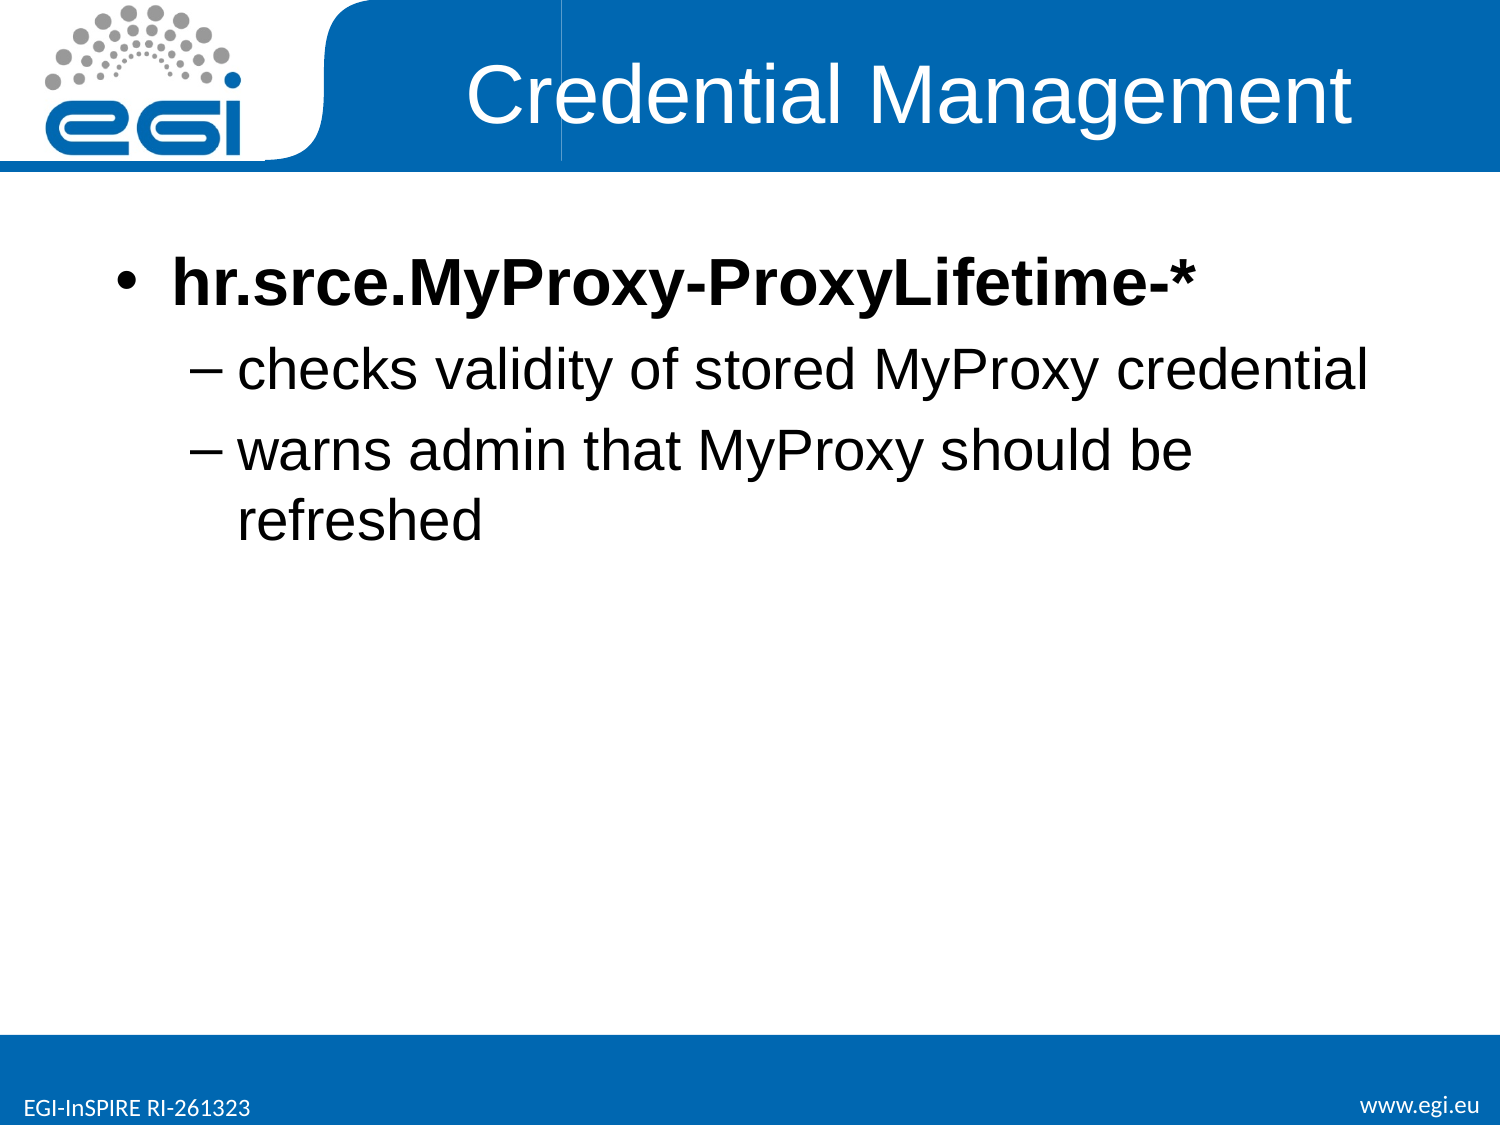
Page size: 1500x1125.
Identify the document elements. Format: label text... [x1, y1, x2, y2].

picture [0, 0, 265, 161]
list hr.srce.MyProxy-ProxyLifetime-* checks validity of stored MyProxy credential warns admin that MyProxy should be refreshed [100, 231, 1425, 975]
title Credential Management [348, 19, 1471, 161]
